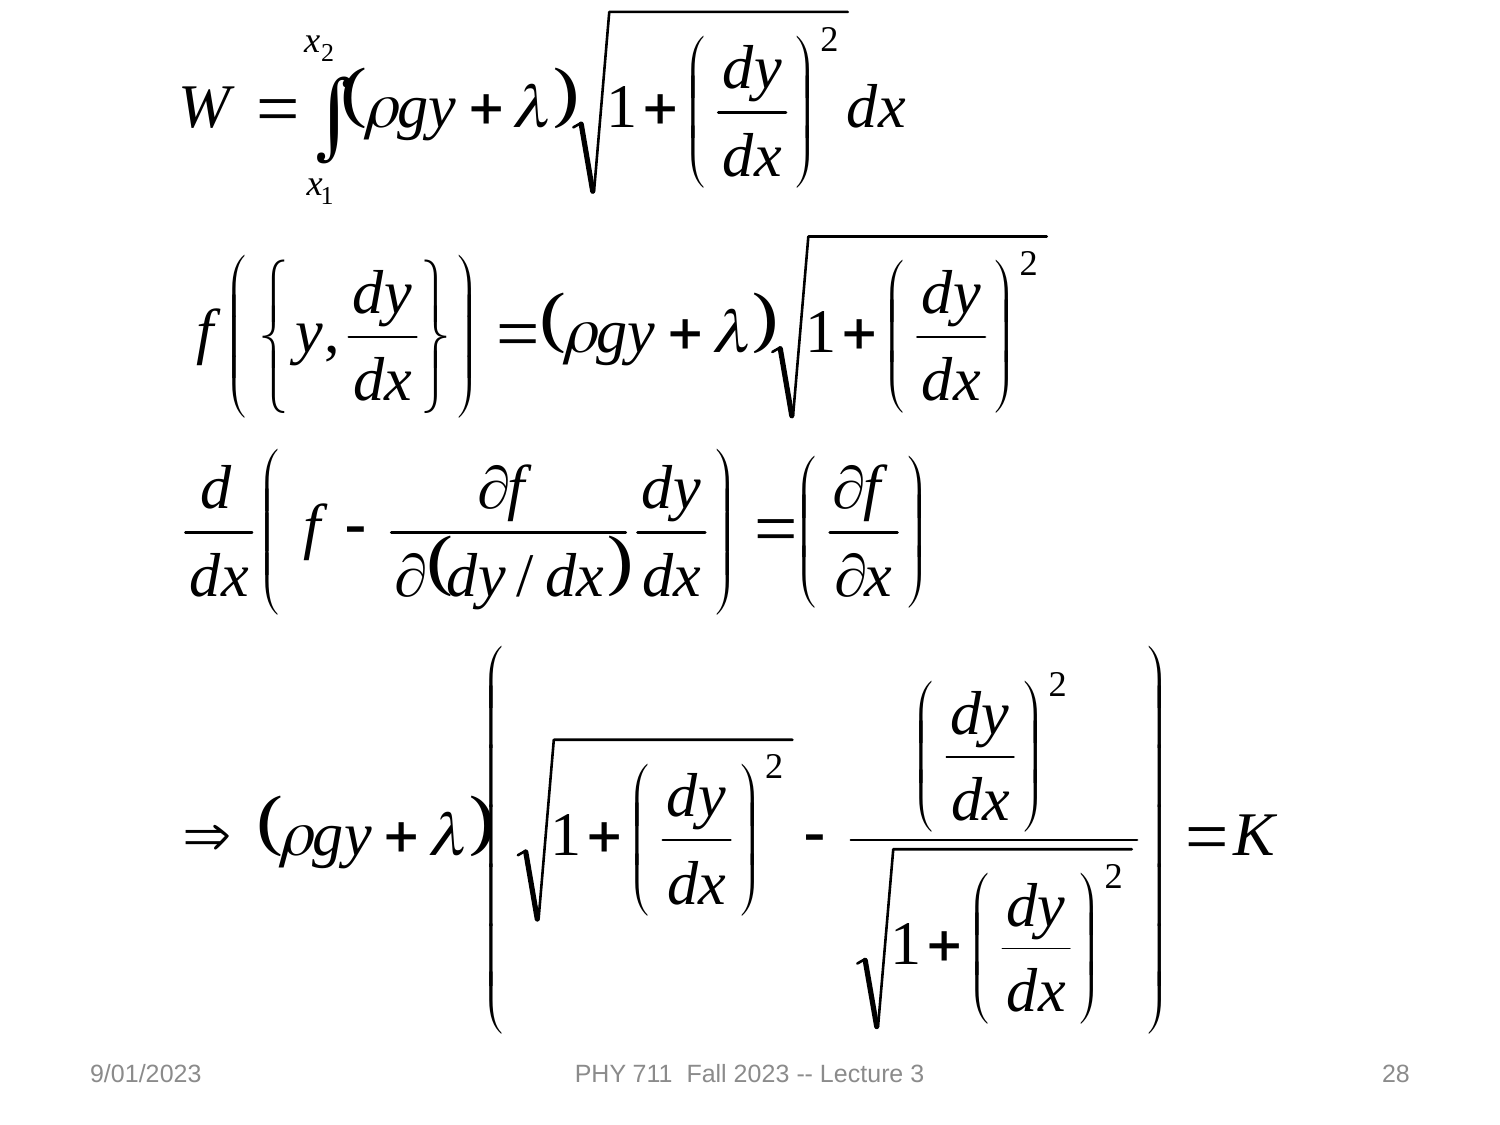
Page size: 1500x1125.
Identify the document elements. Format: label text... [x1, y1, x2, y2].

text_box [174, 0, 1291, 1046]
slide_number 28 [1074, 1042, 1425, 1103]
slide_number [75, 1042, 425, 1103]
footer PHY 711 Fall 2023 -- Lecture 3 [512, 1054, 988, 1103]
